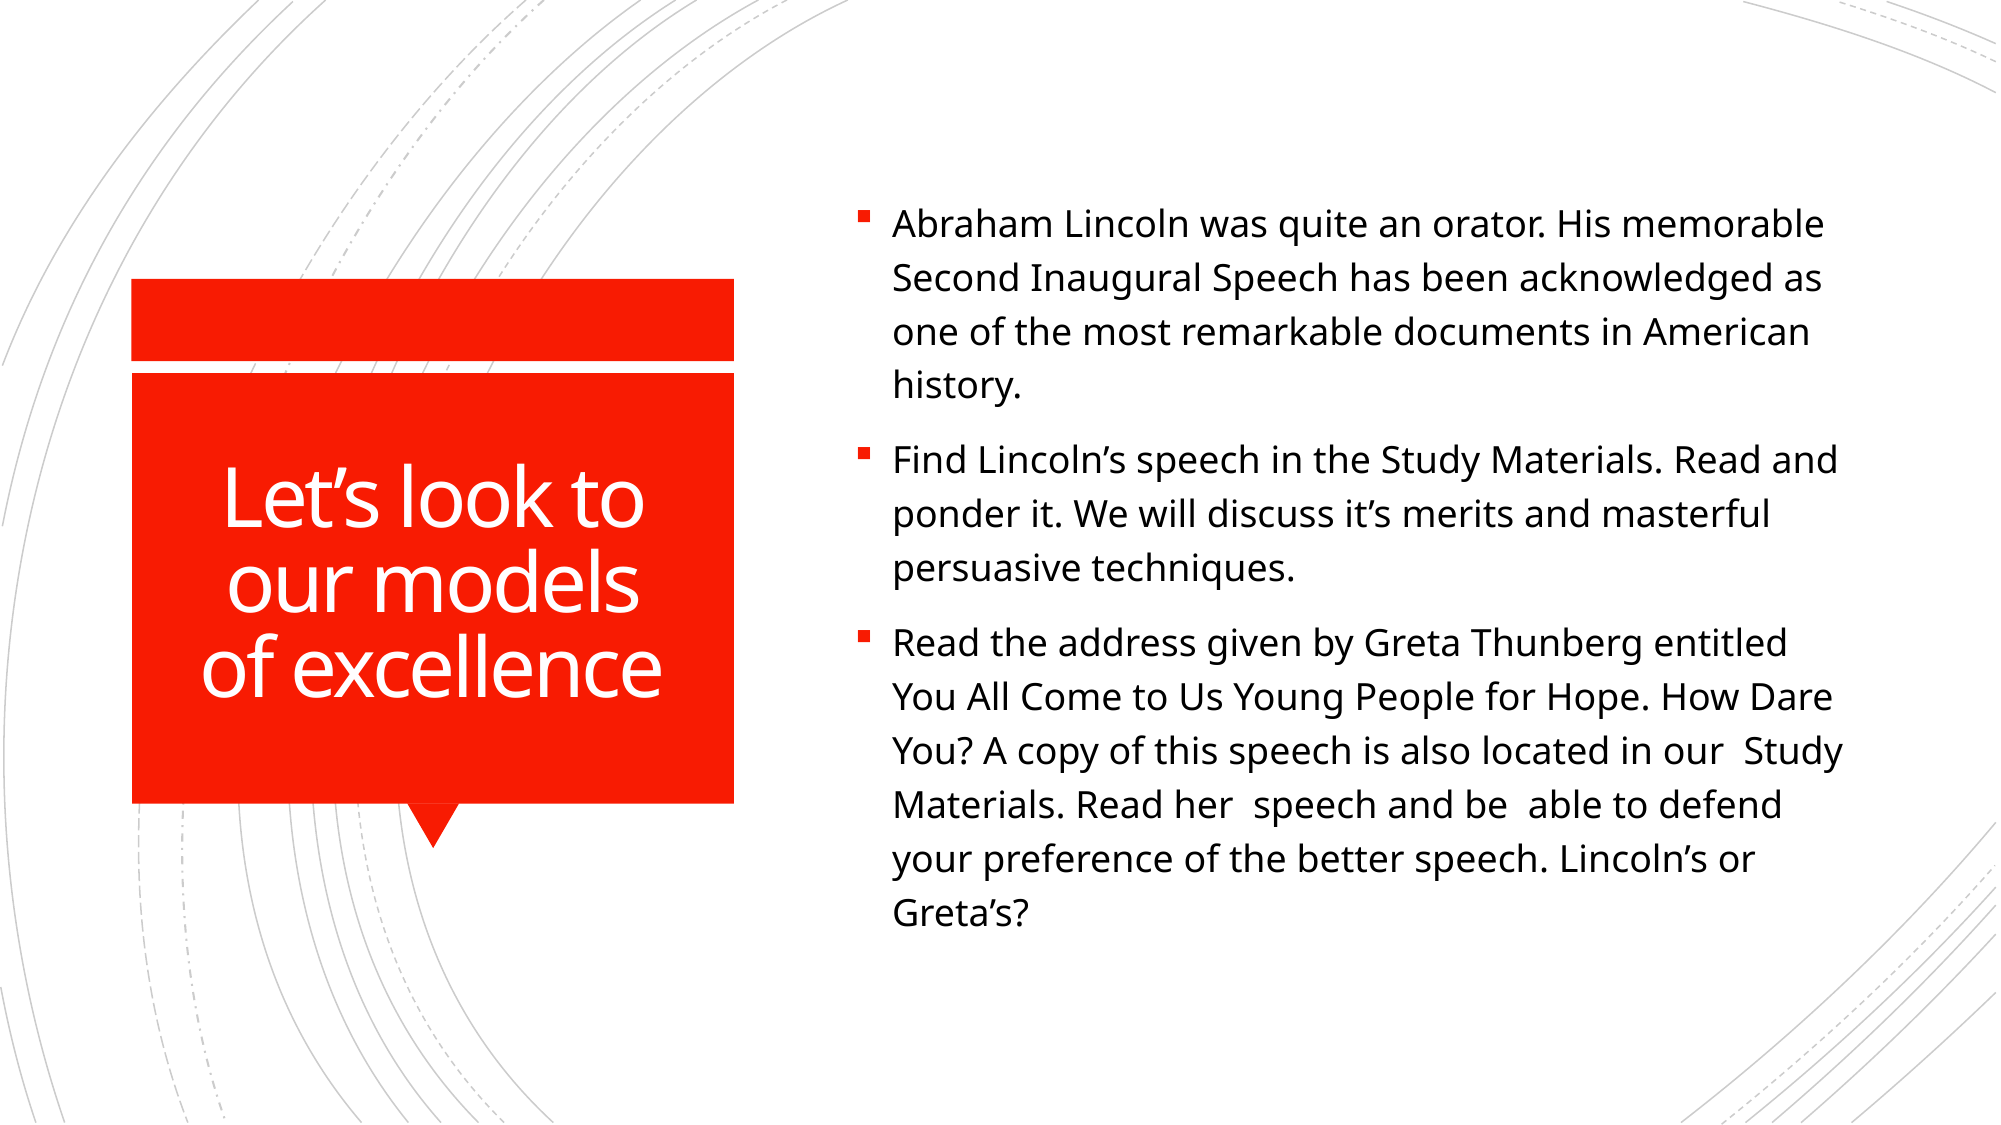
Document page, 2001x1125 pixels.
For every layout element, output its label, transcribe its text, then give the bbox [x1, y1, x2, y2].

title Let’s look to our models of excellence [145, 385, 720, 789]
list Abraham Lincoln was quite an orator. His memorable Second Inaugural Speech has been acknowledged as one of the most remarkable documents in American history. Find Lincoln’s speech in the Study Materials. Read and ponder it. We will discuss it’s merits and masterful persuasive techniques. Read the address given by Greta Thunberg entitled You All Come to Us Young People for Hope. How Dare You? A copy of this speech is also located in our Study Materials. Read her speech and be able to defend your preference of the better speech. Lincoln’s or Greta’s? [839, 131, 1871, 993]
